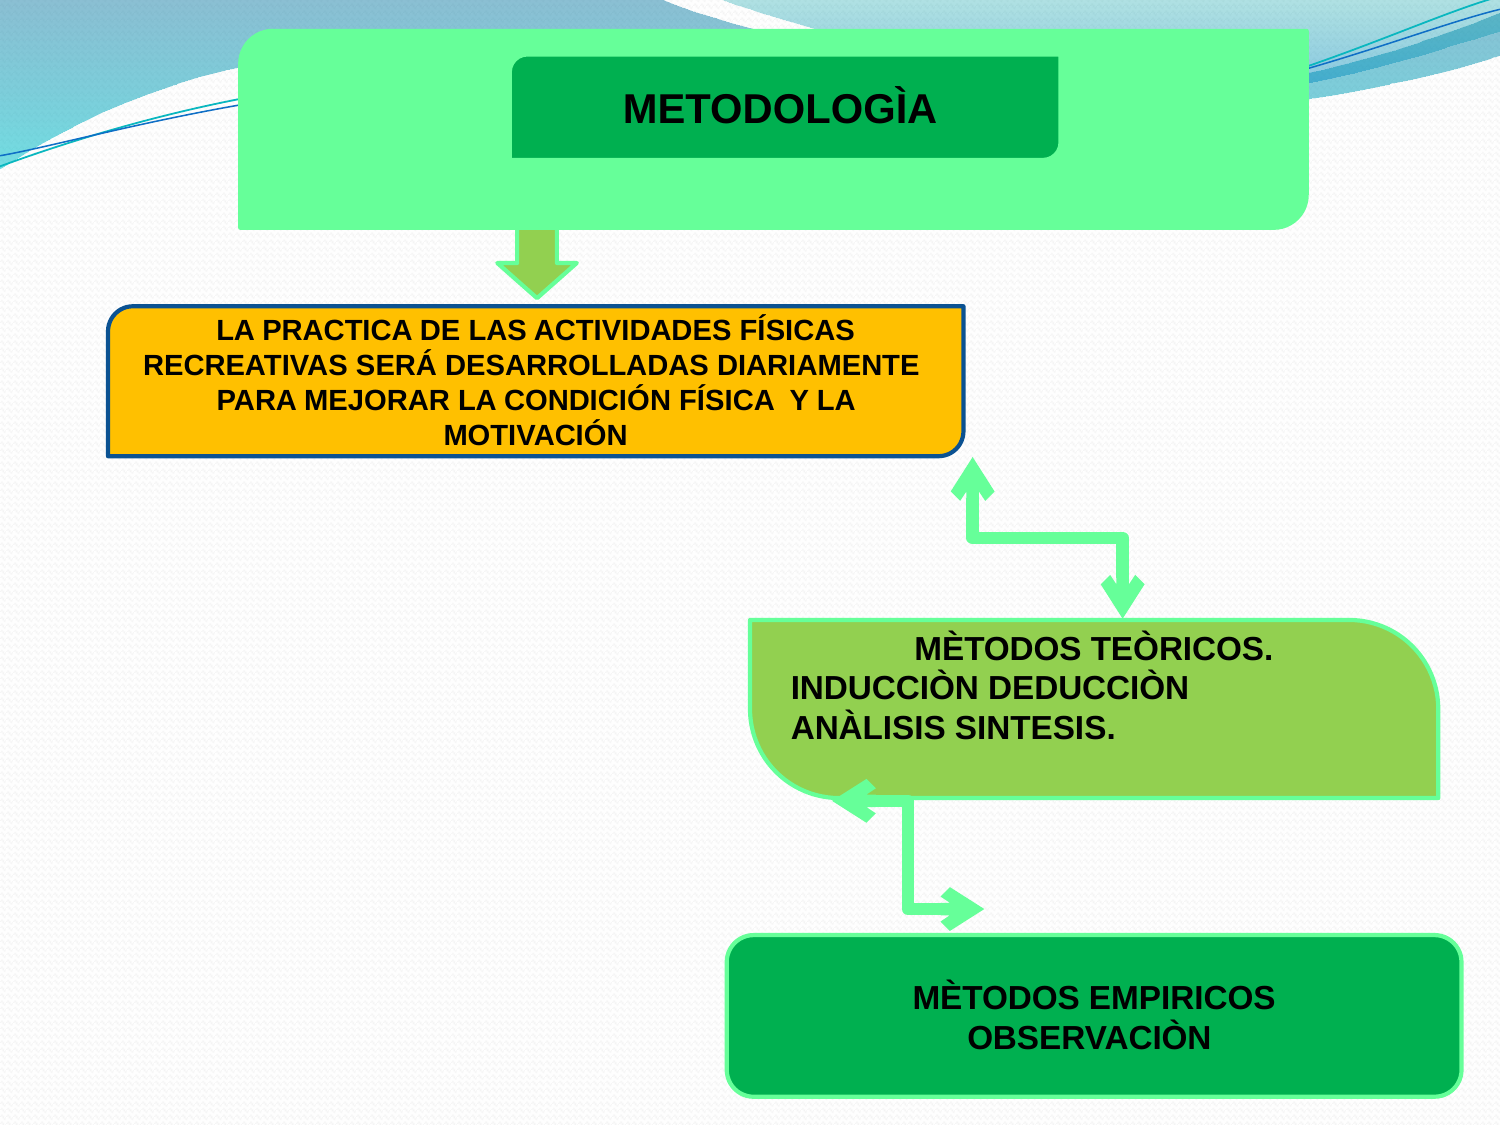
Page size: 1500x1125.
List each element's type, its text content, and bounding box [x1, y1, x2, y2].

text_box METODOLOGÌA [507, 52, 1063, 163]
text_box MÈTODOS TEÒRICOS. INDUCCIÒN DEDUCCIÒN ANÀLISIS SINTESIS. [747, 617, 1441, 801]
text_box [495, 225, 579, 300]
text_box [831, 800, 985, 910]
text_box MÈTODOS EMPIRICOS OBSERVACIÒN [724, 932, 1464, 1099]
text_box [966, 462, 1129, 614]
text_box [238, 28, 1309, 230]
text_box LA PRACTICA DE LAS ACTIVIDADES FÍSICAS RECREATIVAS SERÁ DESARROLLADAS DIARIAMENTE PARA MEJORAR LA CONDICIÓN FÍSICA Y LA MOTIVACIÓN [105, 304, 966, 459]
